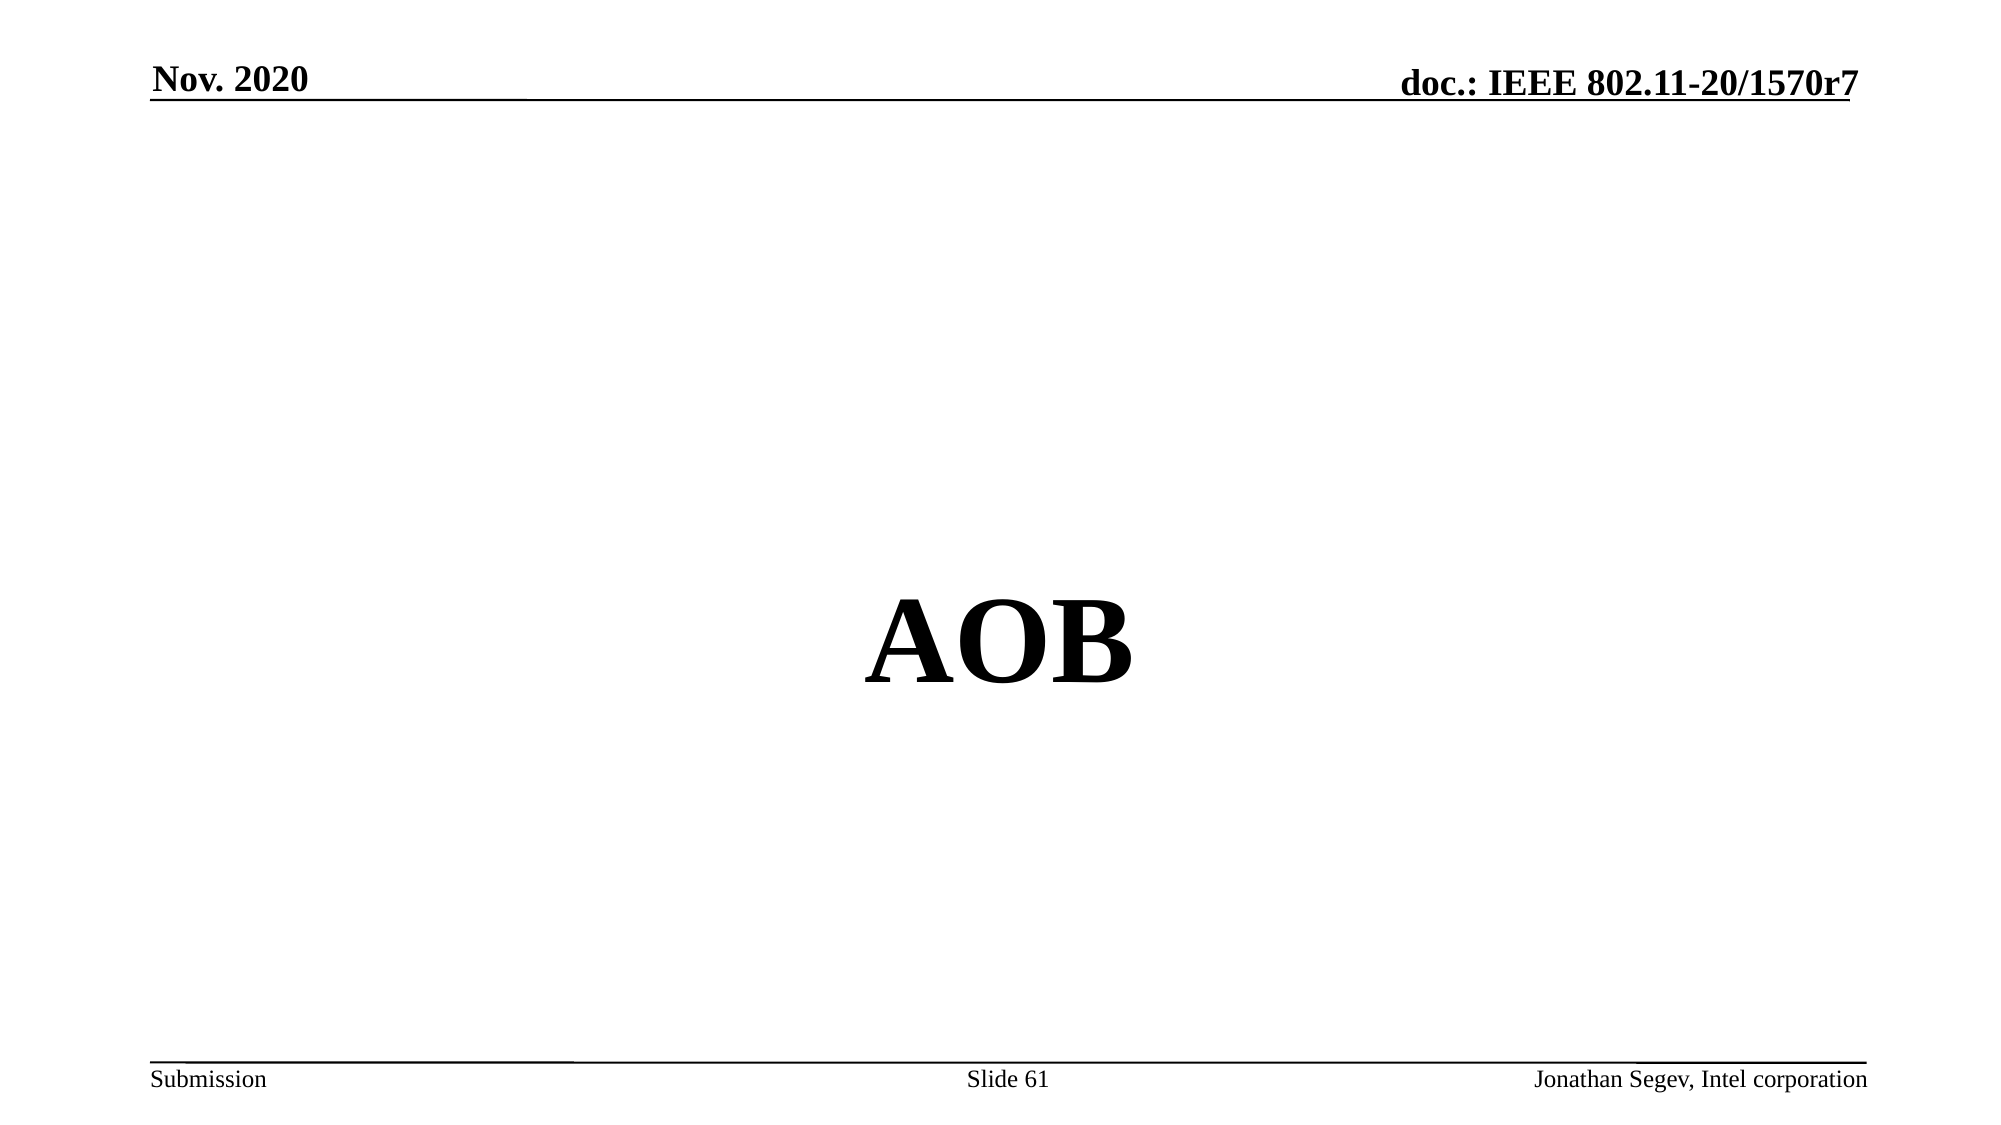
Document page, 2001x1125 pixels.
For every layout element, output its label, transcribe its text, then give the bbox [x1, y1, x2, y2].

list AOB [149, 324, 1850, 1000]
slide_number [152, 54, 563, 100]
footer Jonathan Segev, Intel corporation [1171, 1061, 1869, 1093]
slide_number Slide 61 [950, 1061, 1067, 1123]
